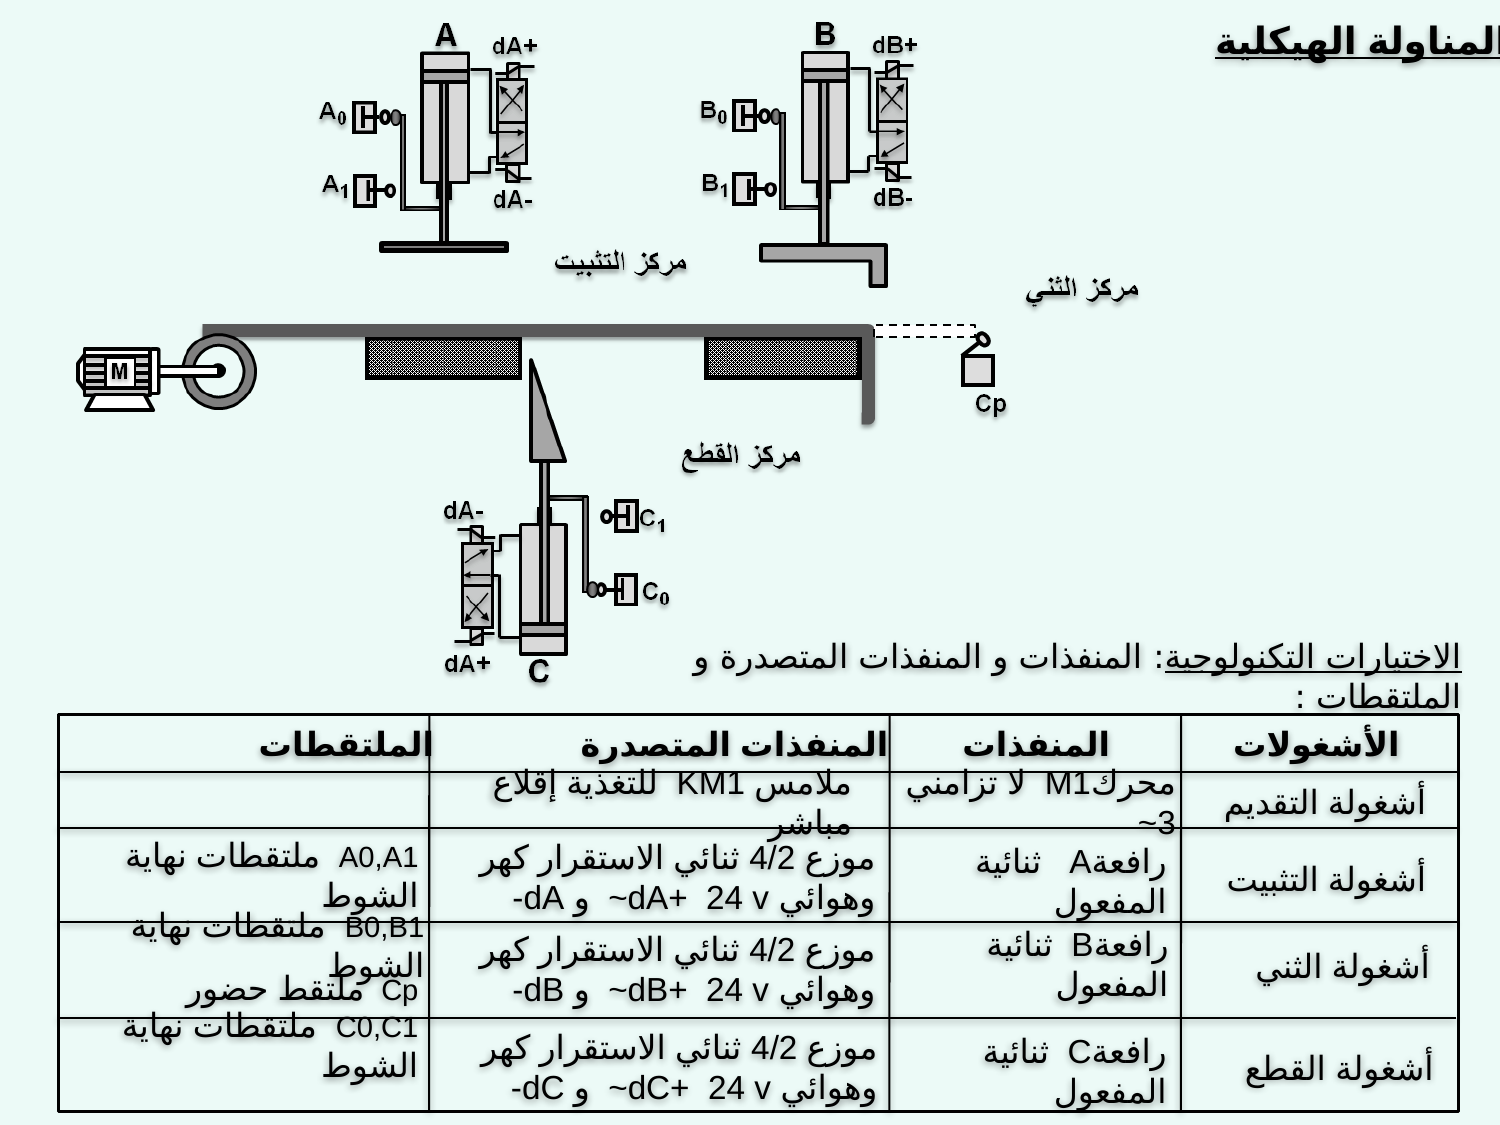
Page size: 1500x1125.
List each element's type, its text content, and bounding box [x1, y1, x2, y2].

text_box الاختيارات التكنولوجية: المنفذات و المنفذات المتصدرة و الملتقطات : [1168, 627, 1477, 723]
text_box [46, 714, 1459, 1115]
picture [58, 0, 1164, 709]
text_box المناولة الهيكلية: [1200, 9, 1500, 70]
